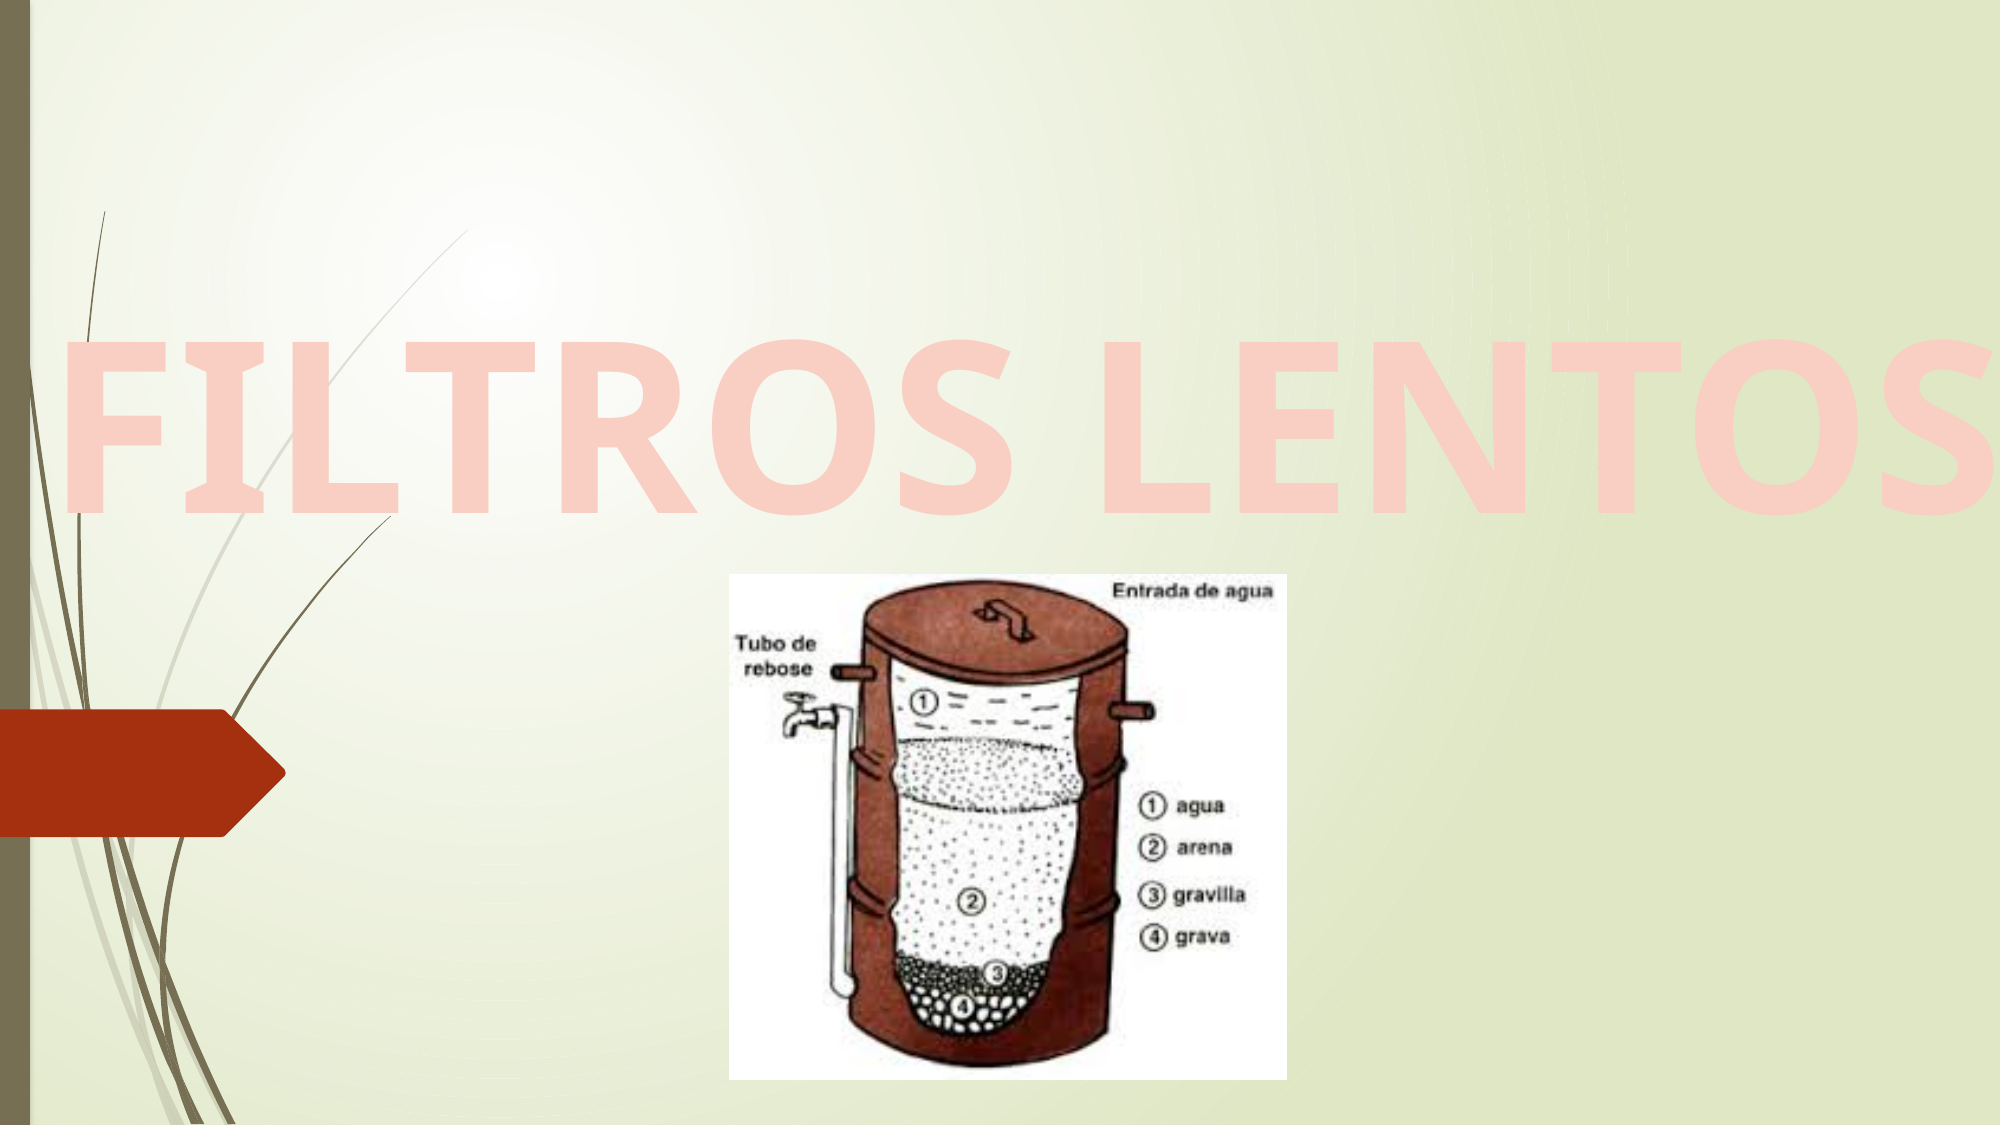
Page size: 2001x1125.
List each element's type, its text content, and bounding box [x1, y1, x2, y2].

picture [728, 574, 1287, 1080]
text_box FILTROS LENTOS [31, 0, 2000, 569]
